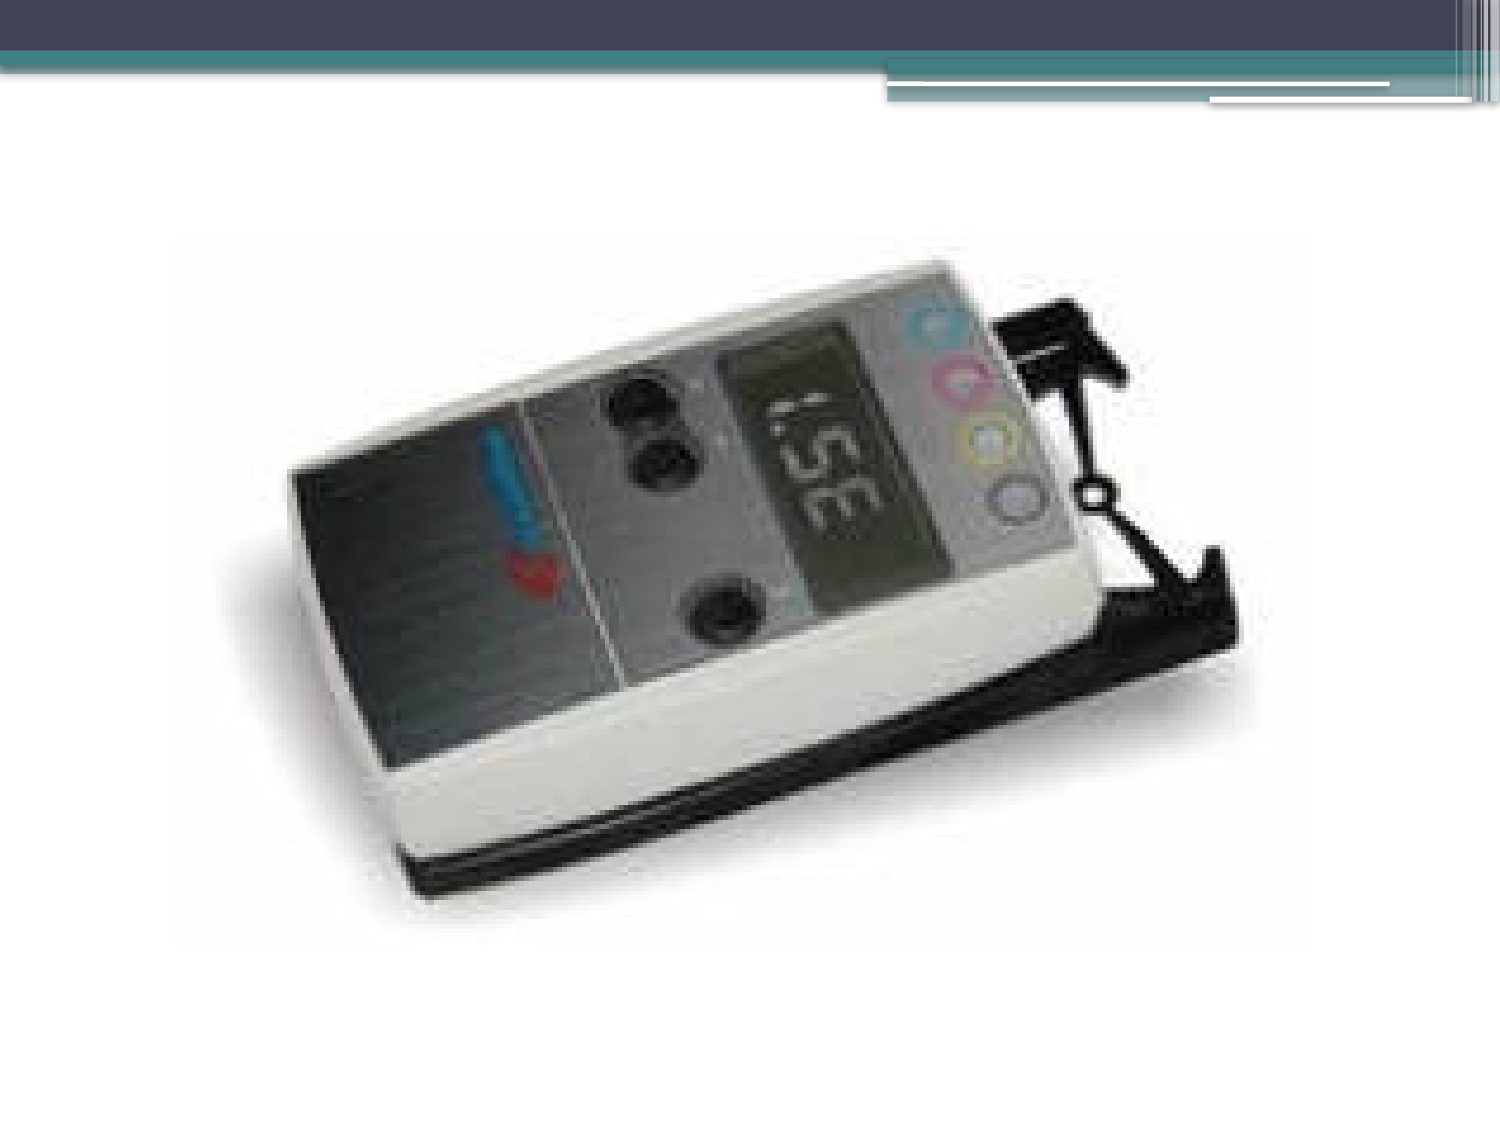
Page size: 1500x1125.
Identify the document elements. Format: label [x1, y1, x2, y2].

list [174, 237, 1311, 948]
